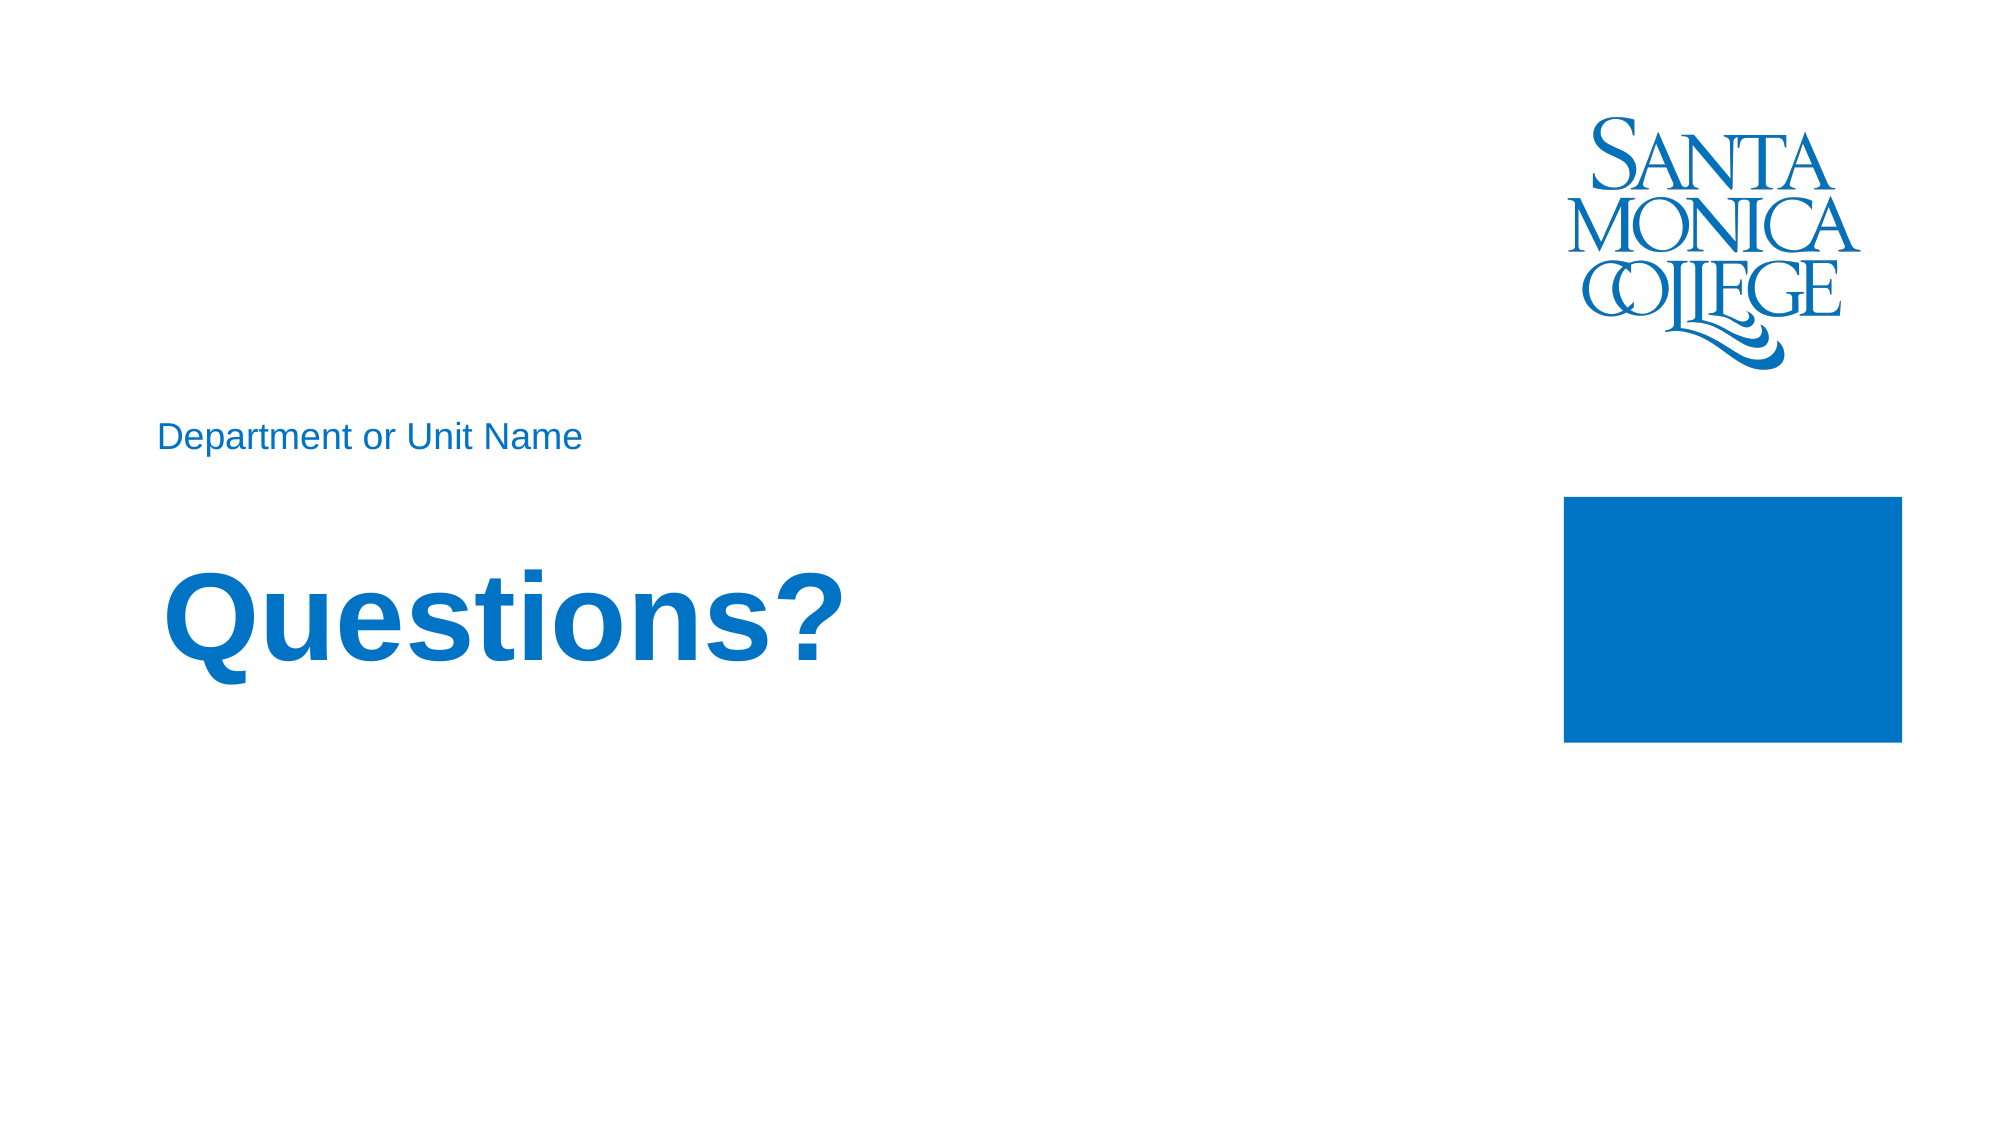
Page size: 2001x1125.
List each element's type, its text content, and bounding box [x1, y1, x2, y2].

list Presenter Name Presenter Title Presenter Department Presenter Phone Presenter Email [1563, 496, 1903, 743]
footer Department or Unit Name [156, 404, 1331, 464]
picture [1558, 55, 1870, 459]
title Questions? [162, 552, 1338, 743]
